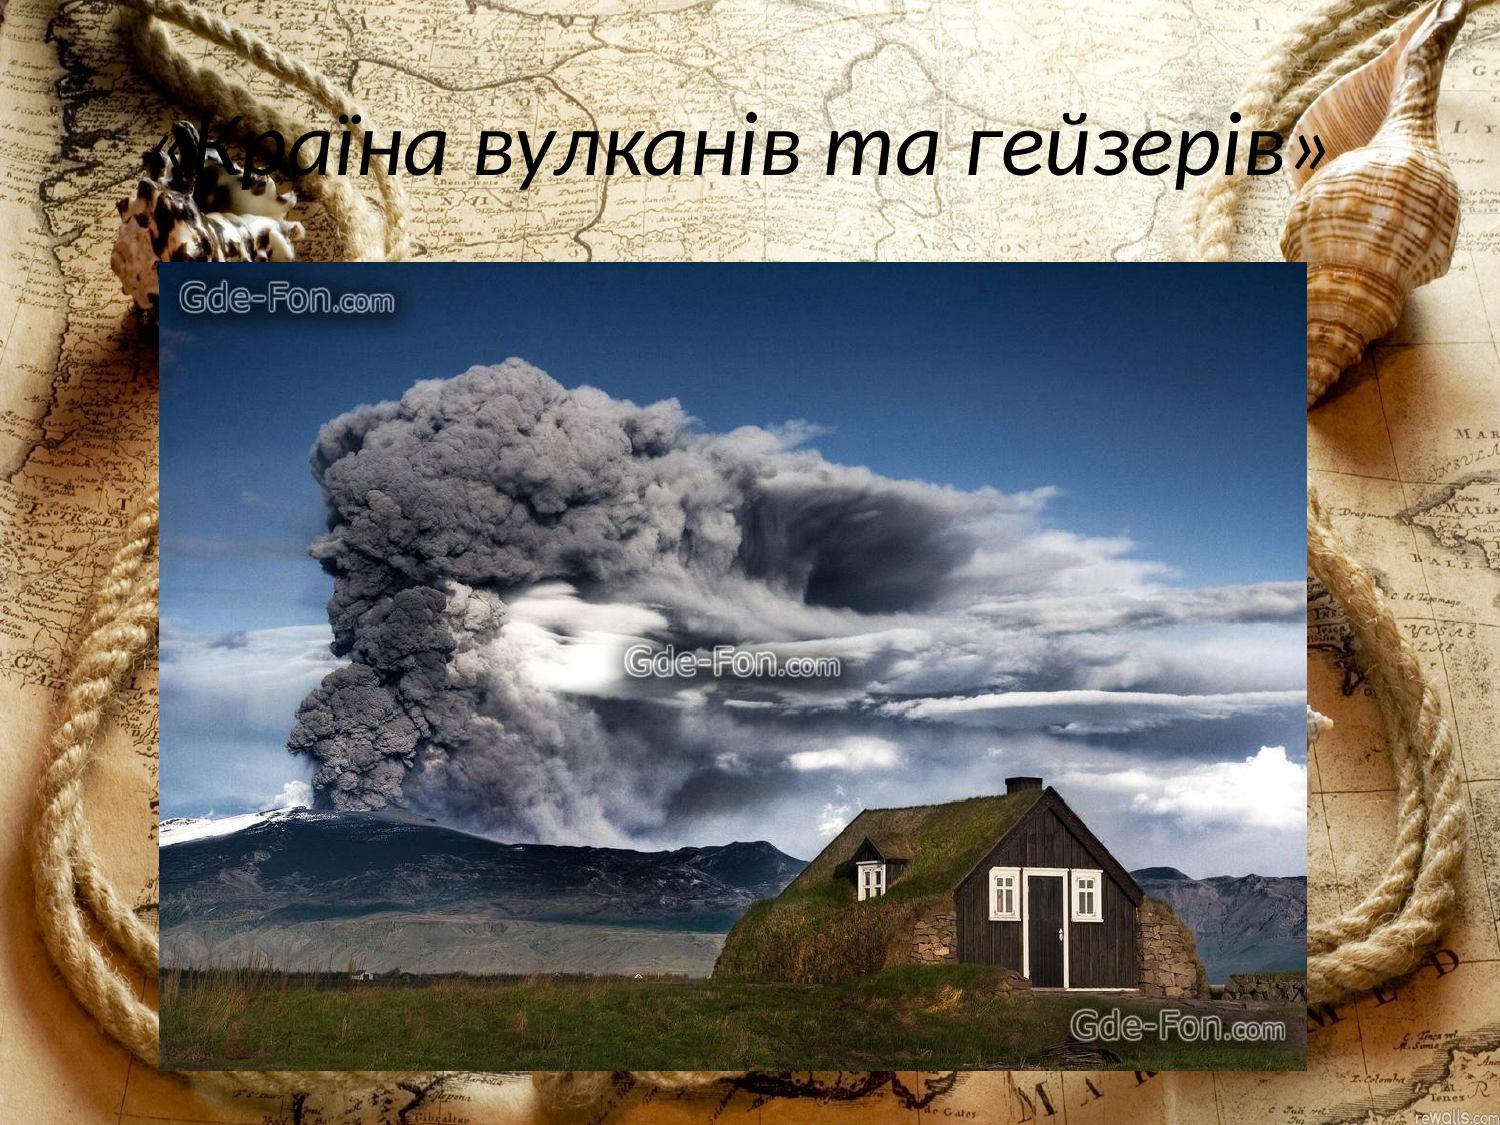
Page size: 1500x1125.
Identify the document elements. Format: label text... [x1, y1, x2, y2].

picture [0, 0, 1500, 1125]
title «Країна вулканів та гейзерів» [74, 44, 1426, 233]
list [159, 262, 1307, 1071]
